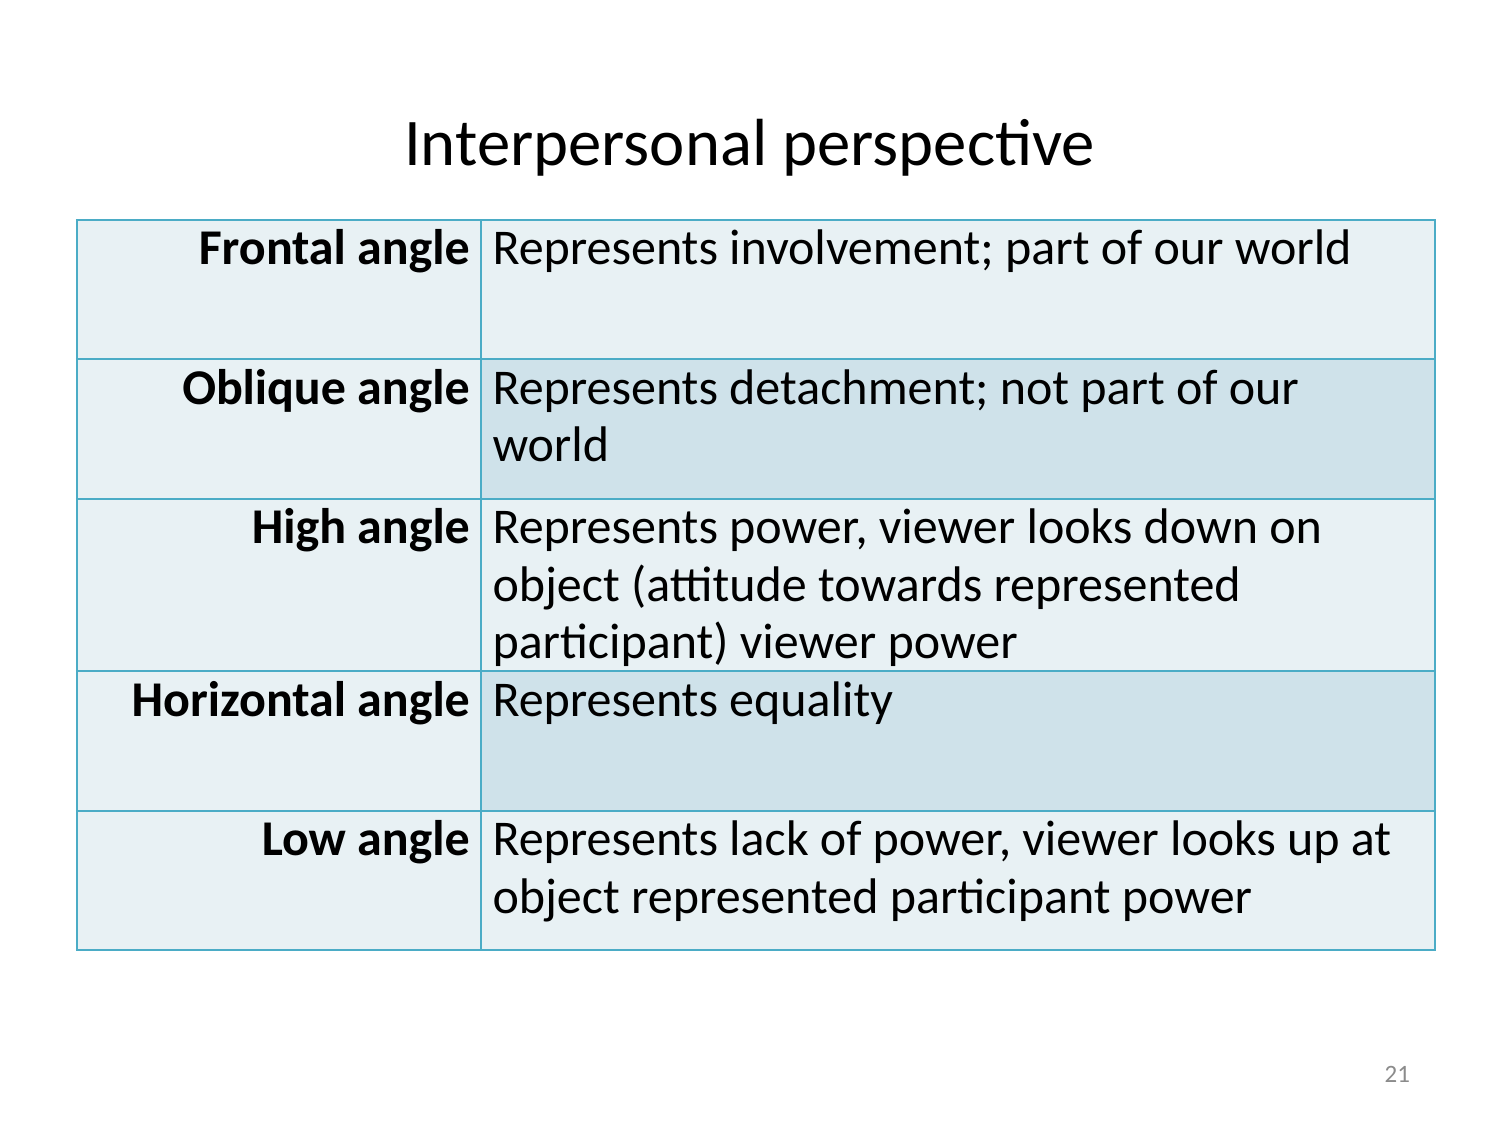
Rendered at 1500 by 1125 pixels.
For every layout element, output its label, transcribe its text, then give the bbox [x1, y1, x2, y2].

table_cell Oblique angle [78, 360, 480, 498]
table_cell Represents power, viewer looks down on object (attitude towards represented participant) viewer power [482, 500, 1434, 670]
slide_number 21 [1074, 1042, 1425, 1103]
table_cell Represents detachment; not part of our world [482, 360, 1434, 498]
table_cell Represents lack of power, viewer looks up at object represented participant power [482, 812, 1434, 949]
table_cell Horizontal angle [78, 672, 480, 810]
table_cell High angle [78, 500, 480, 670]
table_header Represents involvement; part of our world [482, 221, 1434, 358]
table_header Frontal angle [78, 221, 480, 358]
title Interpersonal perspective [75, 45, 1425, 219]
table_cell Represents equality [482, 672, 1434, 810]
table_cell Low angle [78, 812, 480, 949]
